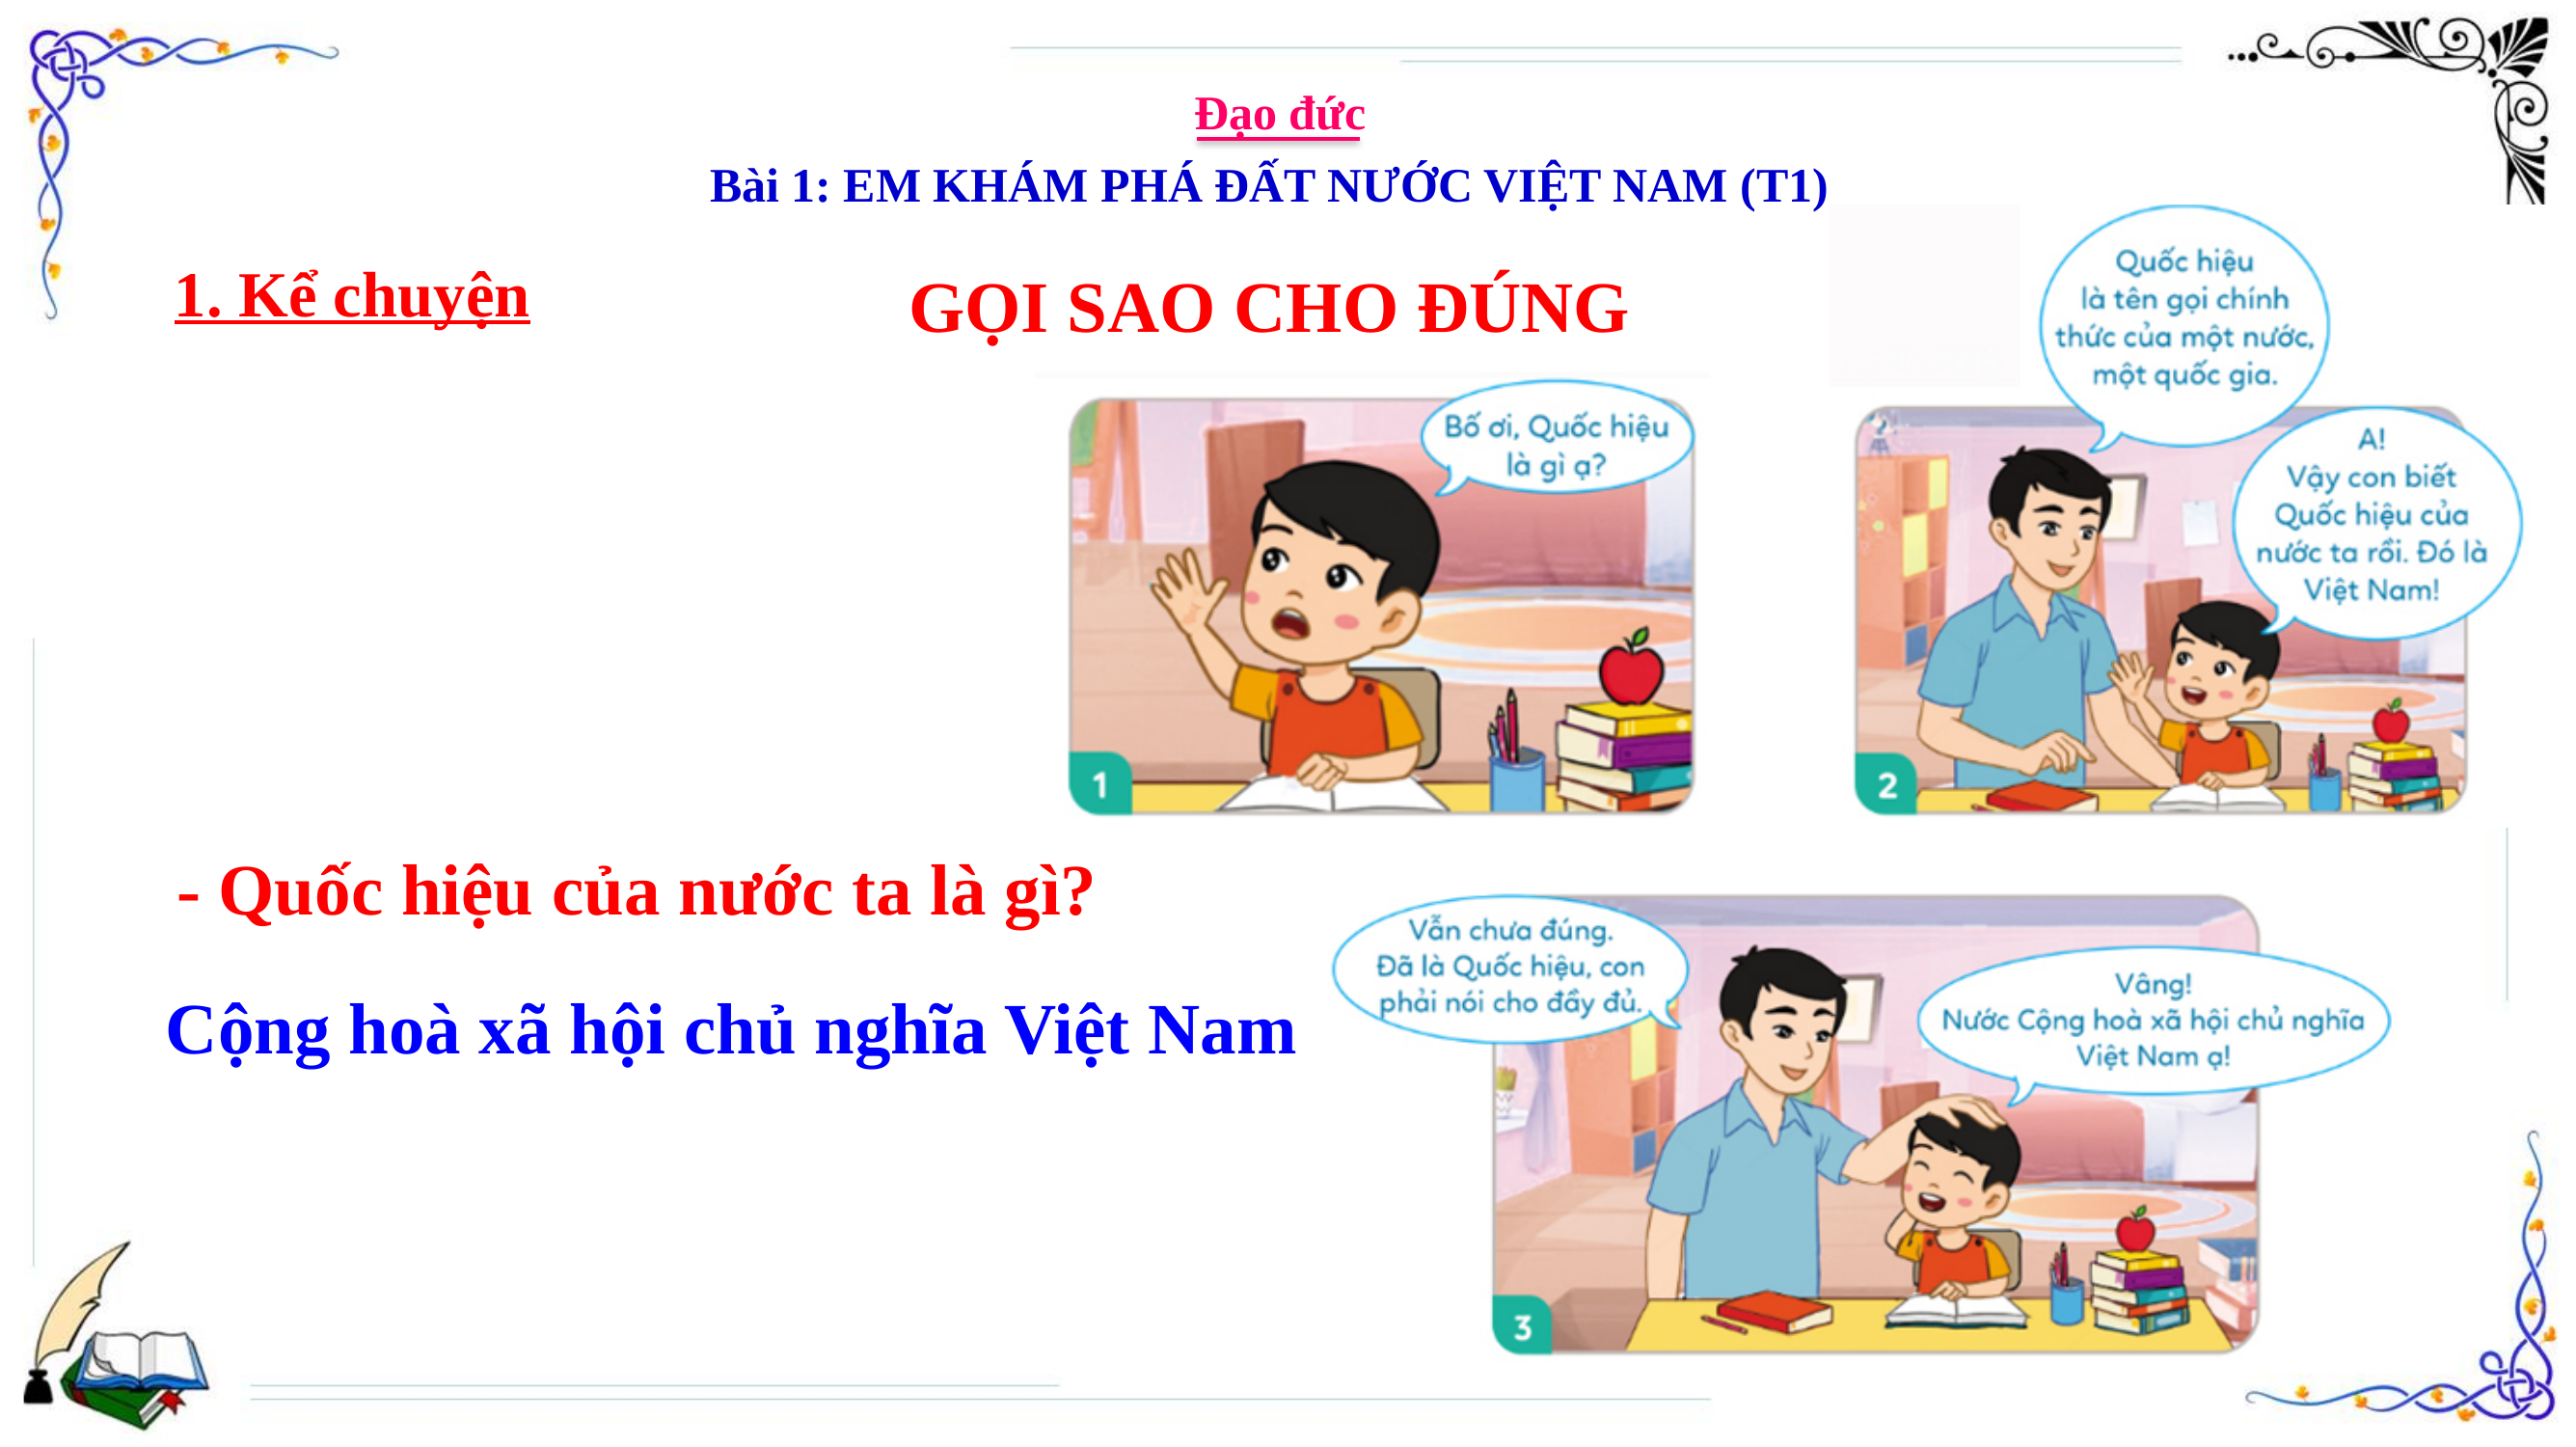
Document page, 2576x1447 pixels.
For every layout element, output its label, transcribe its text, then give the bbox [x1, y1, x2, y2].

text_box - Quốc hiệu của nước ta là gì? [162, 835, 1227, 938]
picture [0, 0, 2576, 1447]
text_box Cộng hoà xã hội chủ nghĩa Việt Nam [151, 974, 1321, 1077]
text_box 1. Kể chuyện [151, 240, 565, 341]
text_box GỌI SAO CHO ĐÚNG [876, 253, 1663, 355]
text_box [587, 0, 1951, 224]
